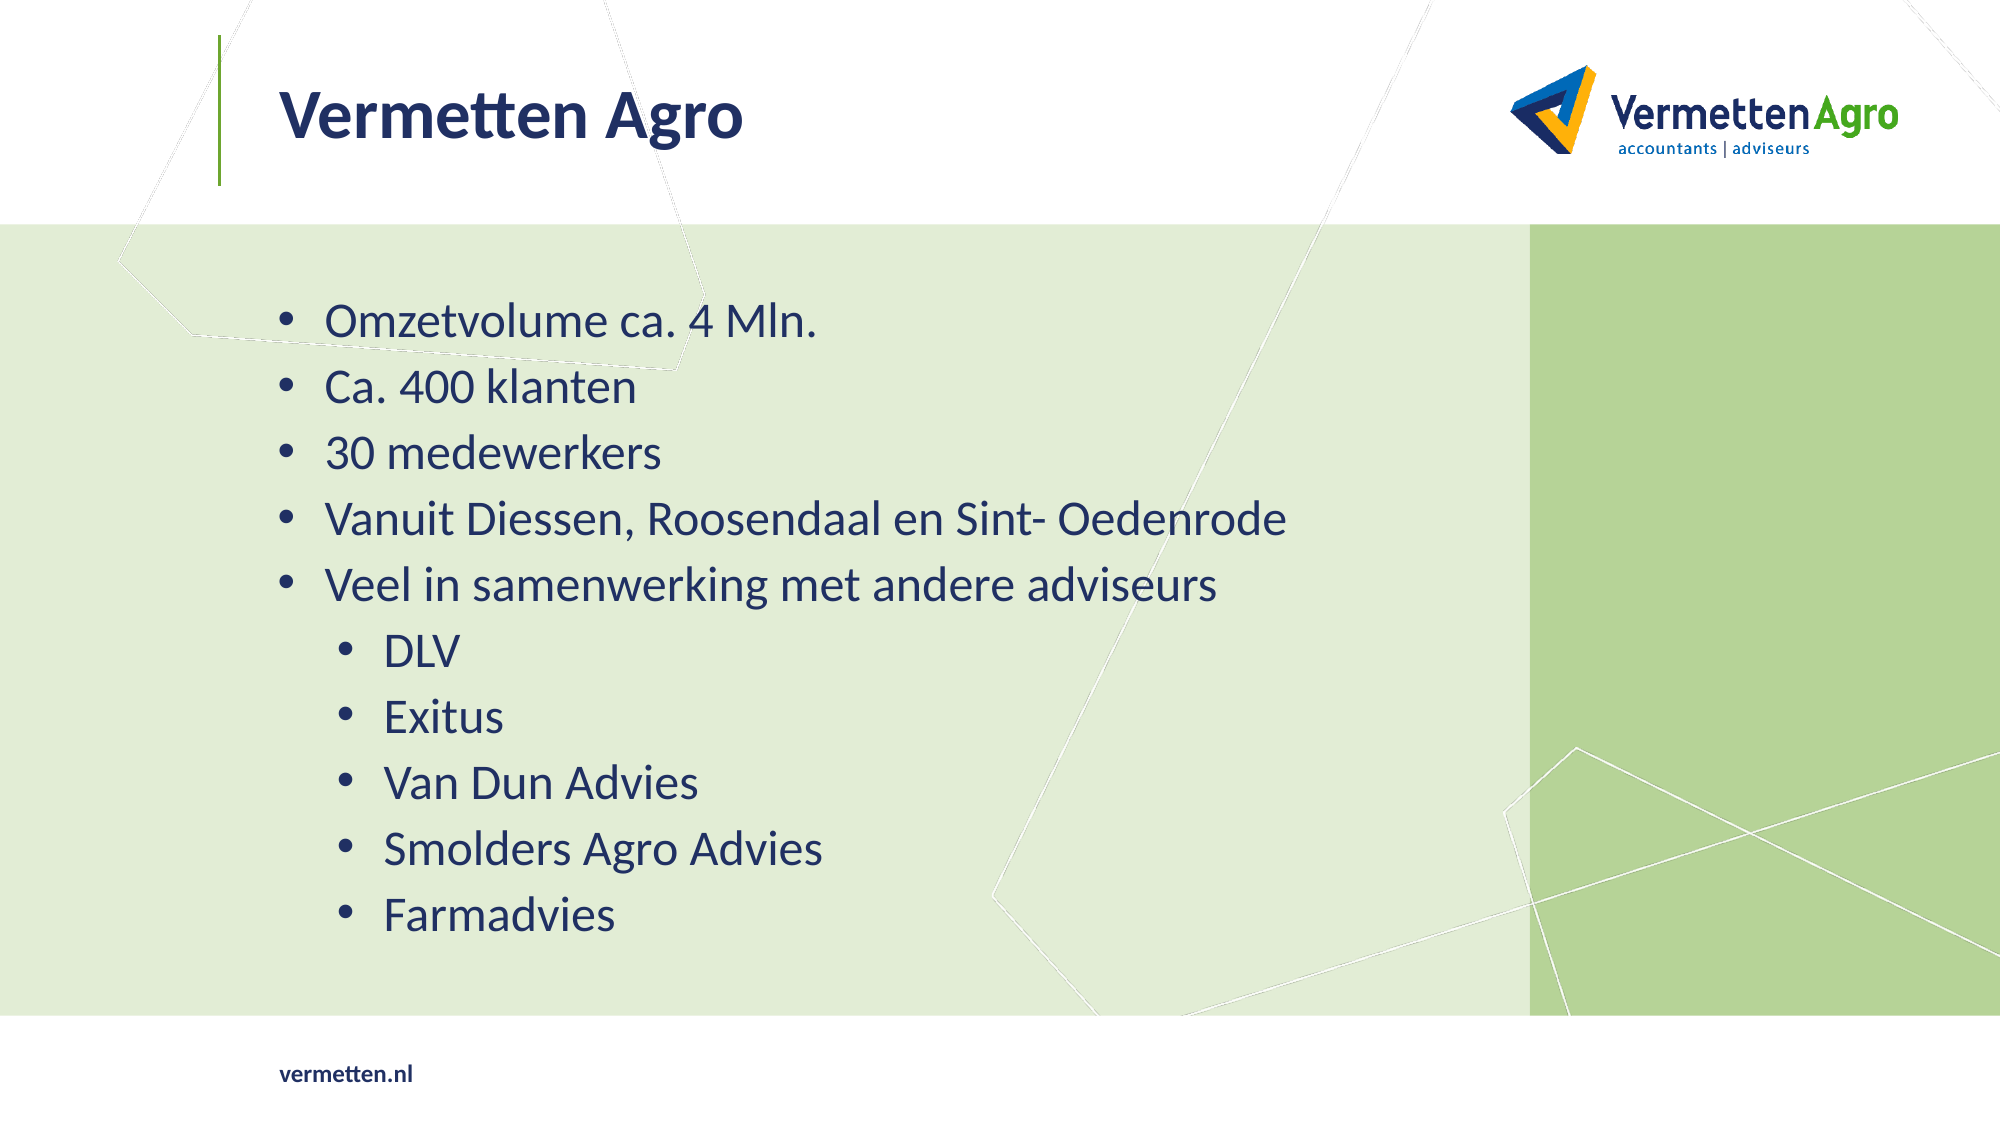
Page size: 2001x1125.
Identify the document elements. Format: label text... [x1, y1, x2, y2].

picture [991, 0, 2000, 1016]
title Vermetten Agro [279, 46, 1420, 189]
list Omzetvolume ca. 4 Mln. Ca. 400 klanten 30 medewerkers Vanuit Diessen, Roosendaal en Sint- Oedenrode Veel in samenwerking met andere adviseurs DLV Exitus Van Dun Advies Smolders Agro Advies Farmadvies [277, 281, 1457, 991]
picture [0, 0, 925, 596]
